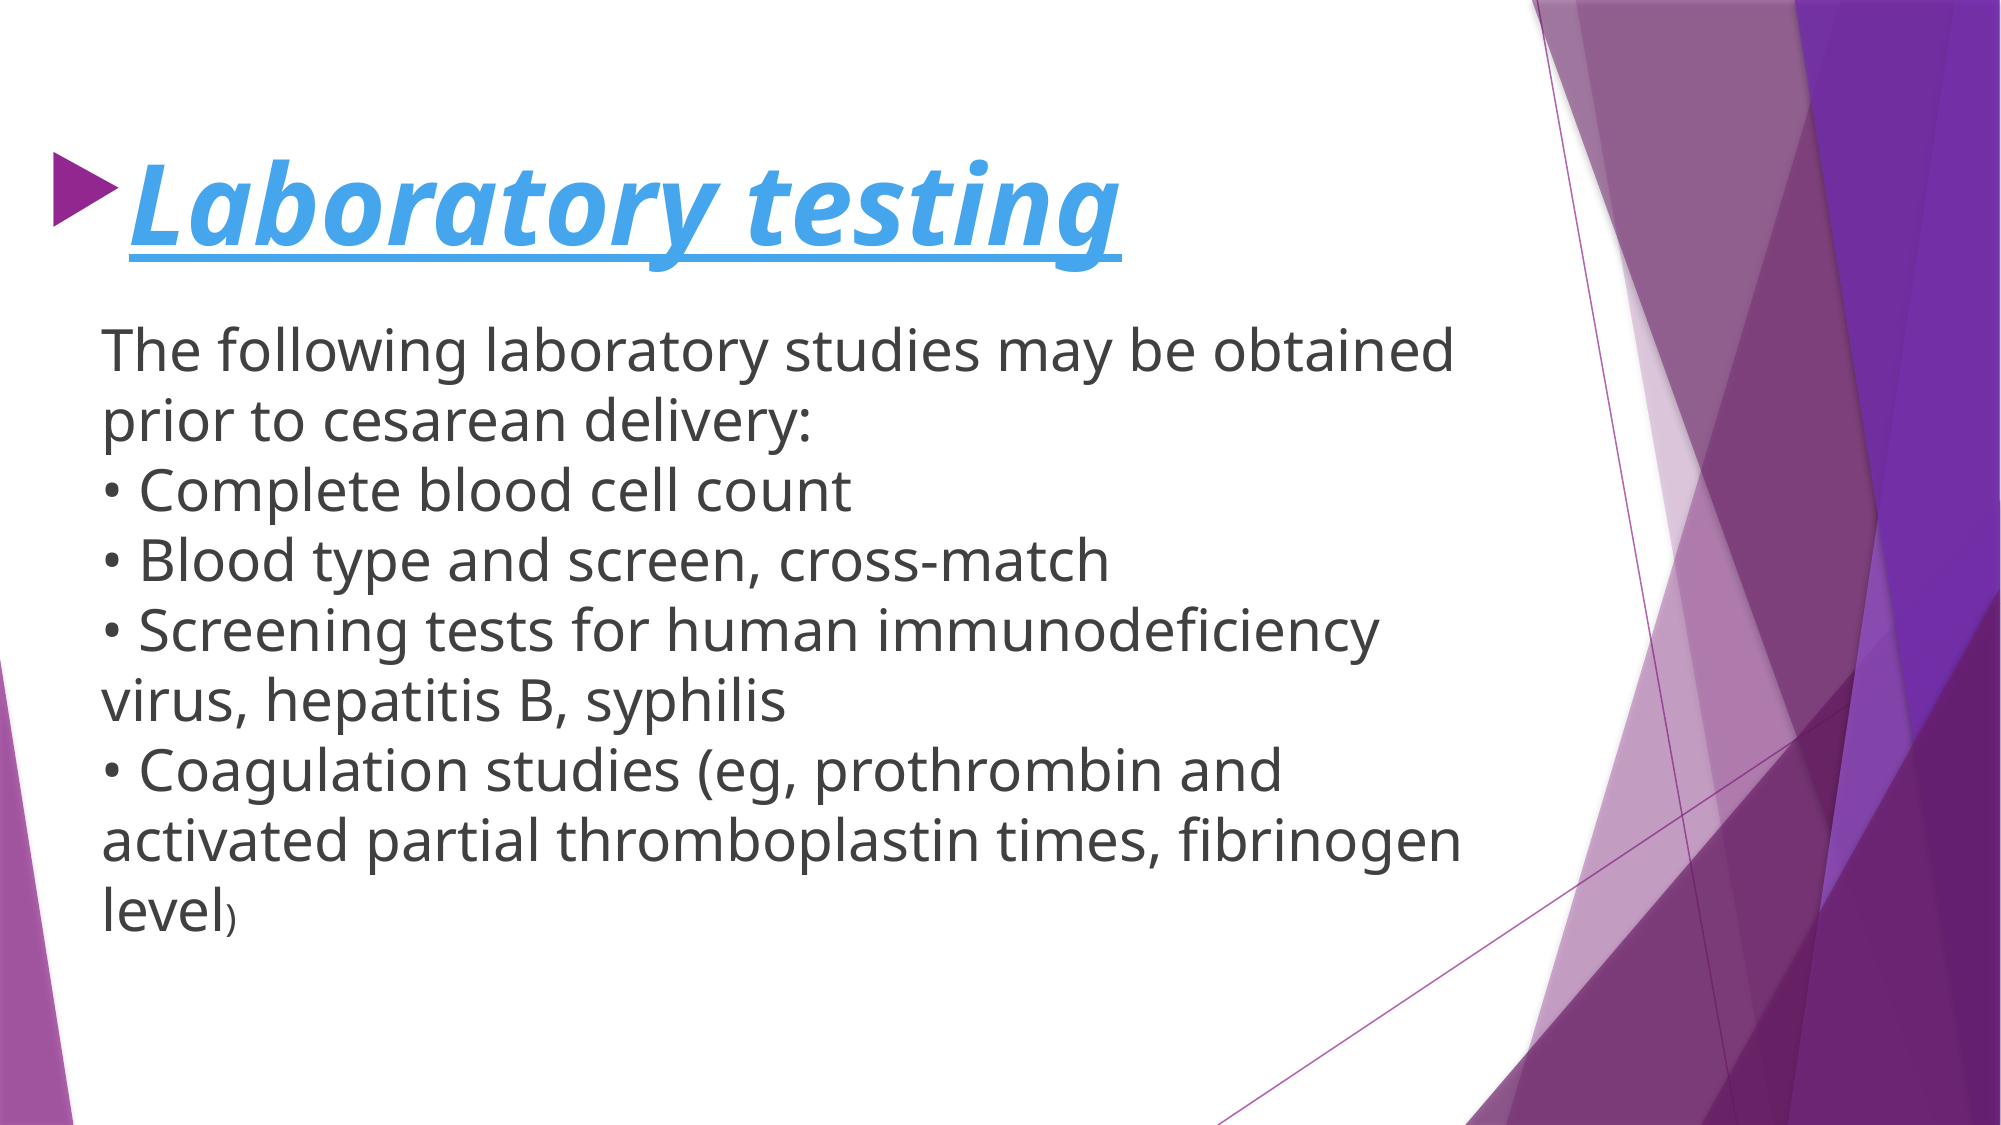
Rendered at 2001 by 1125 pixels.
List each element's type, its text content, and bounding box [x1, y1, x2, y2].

list Laboratory testing The following laboratory studies may be obtained prior to cesarean delivery: • Complete blood cell count • Blood type and screen, cross-match • Screening tests for human immunodeficiency virus, hepatitis B, syphilis • Coagulation studies (eg, prothrombin and activated partial thromboplastin times, fibrinogen level) [30, 125, 1532, 1125]
